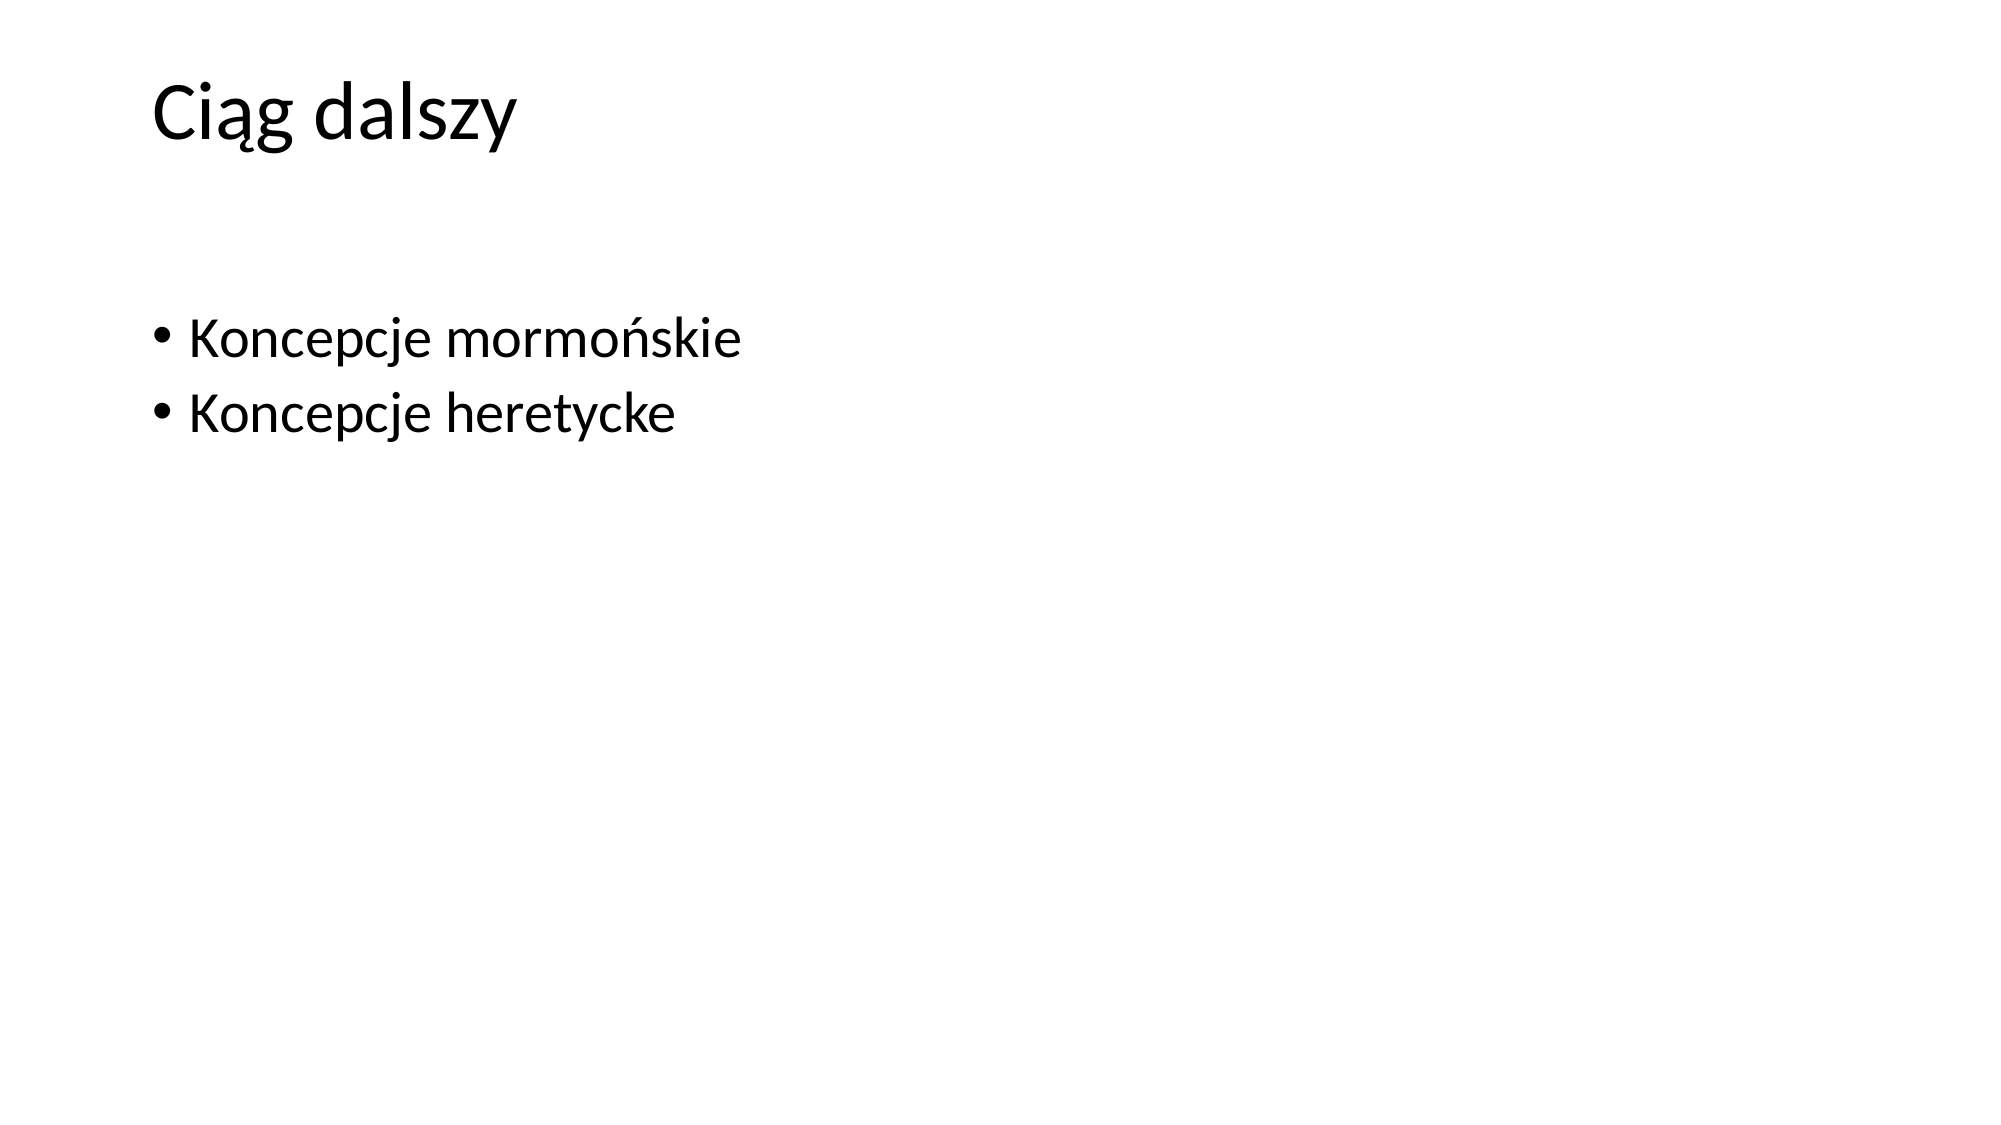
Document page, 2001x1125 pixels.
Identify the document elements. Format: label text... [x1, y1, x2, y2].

title Ciąg dalszy [137, 59, 1863, 177]
list Koncepcje mormońskie Koncepcje heretycke [137, 299, 1863, 1014]
